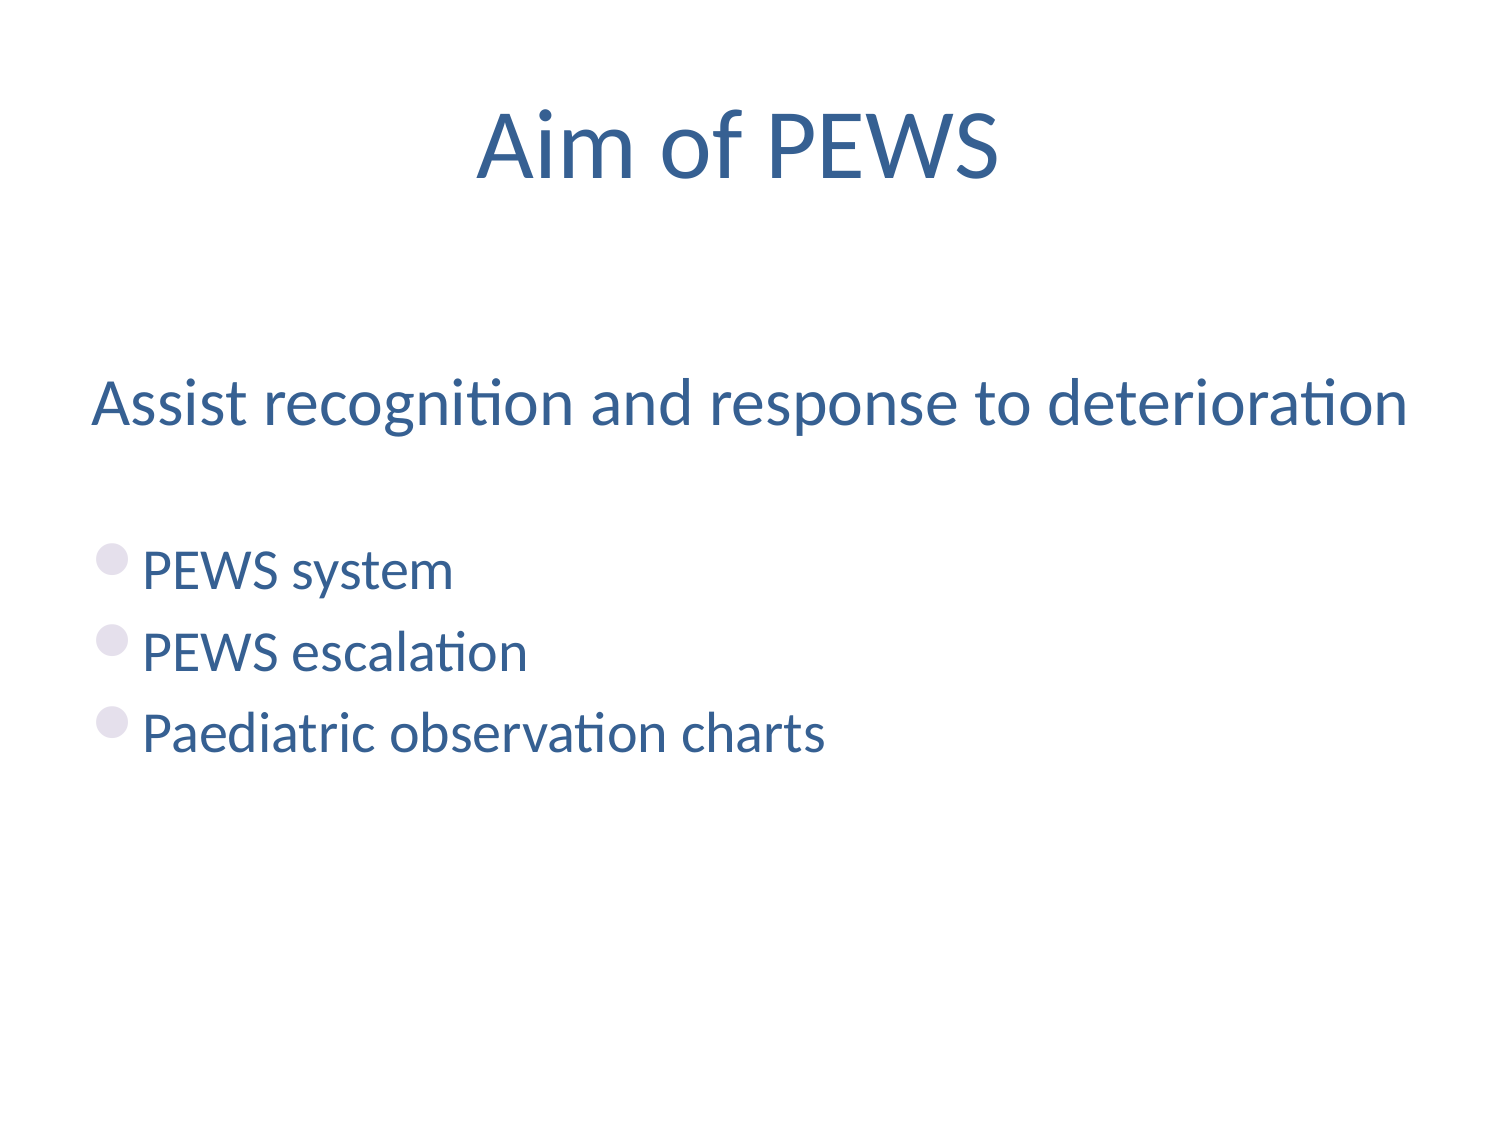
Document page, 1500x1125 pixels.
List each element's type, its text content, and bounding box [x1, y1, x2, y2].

title Aim of PEWS [75, 45, 1425, 233]
list Assist recognition and response to deterioration PEWS system PEWS escalation Paediatric observation charts [76, 349, 1427, 846]
